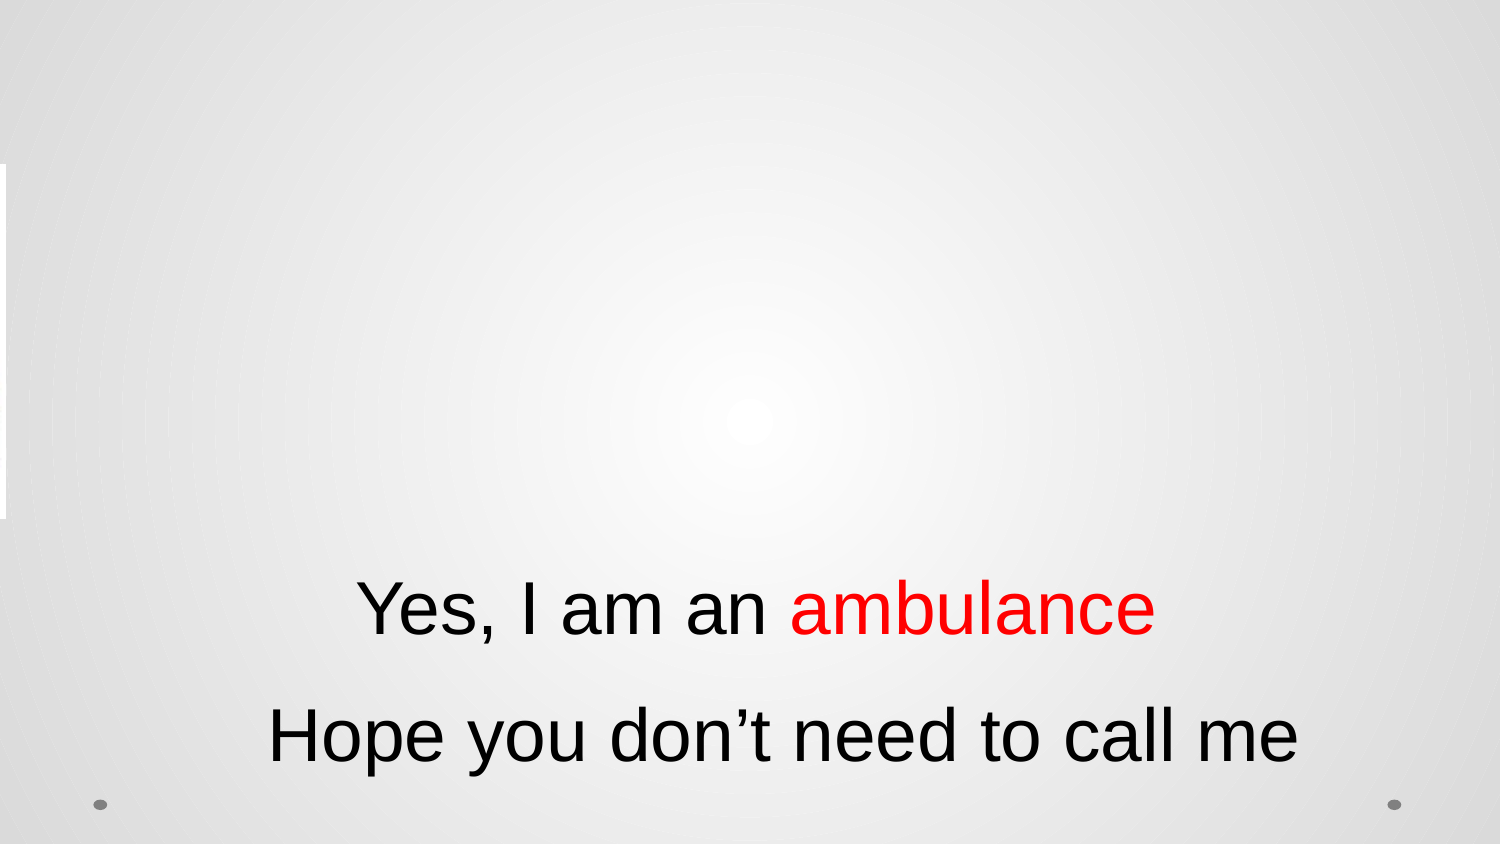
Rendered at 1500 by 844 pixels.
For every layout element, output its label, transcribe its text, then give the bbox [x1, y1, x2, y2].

text_box Hope you don’t need to call me [252, 679, 1317, 785]
picture [0, 164, 7, 519]
text_box Yes, I am an ambulance [340, 551, 1173, 657]
